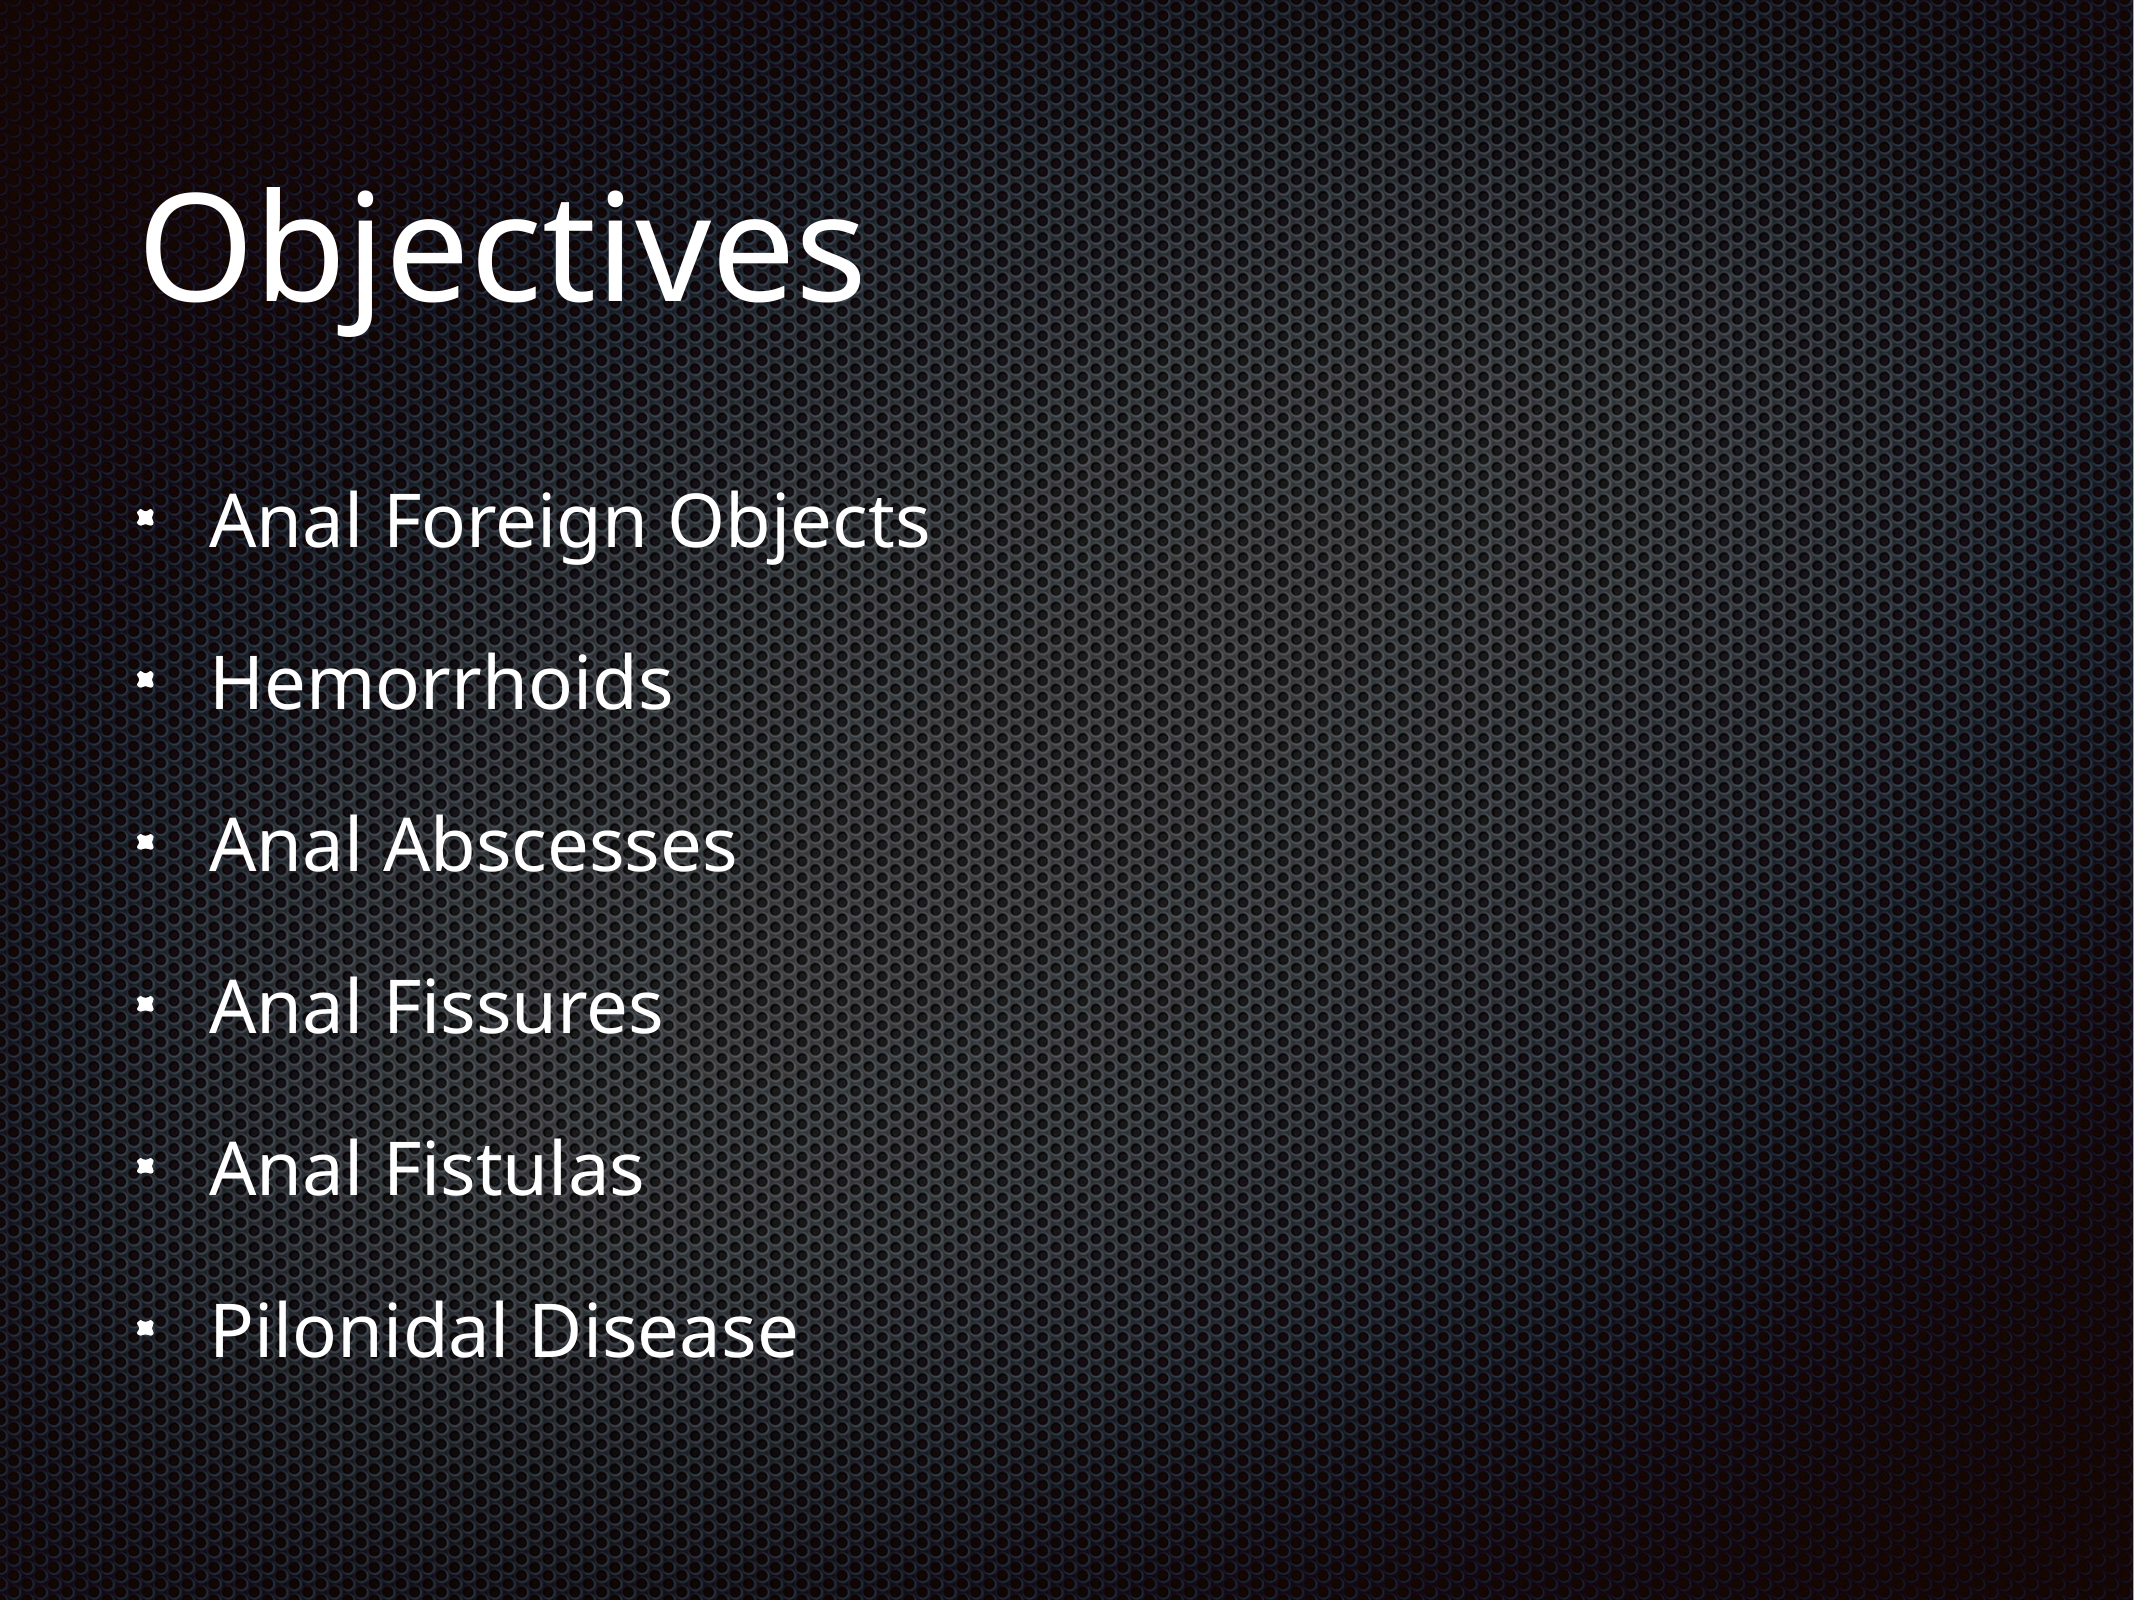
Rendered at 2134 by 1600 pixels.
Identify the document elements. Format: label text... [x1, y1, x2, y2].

list Anal Foreign Objects Hemorrhoids Anal Abscesses Anal Fissures Anal Fistulas Pilonidal Disease [128, 453, 2005, 1393]
title Objectives [128, 41, 2005, 443]
picture [0, 0, 2134, 1600]
